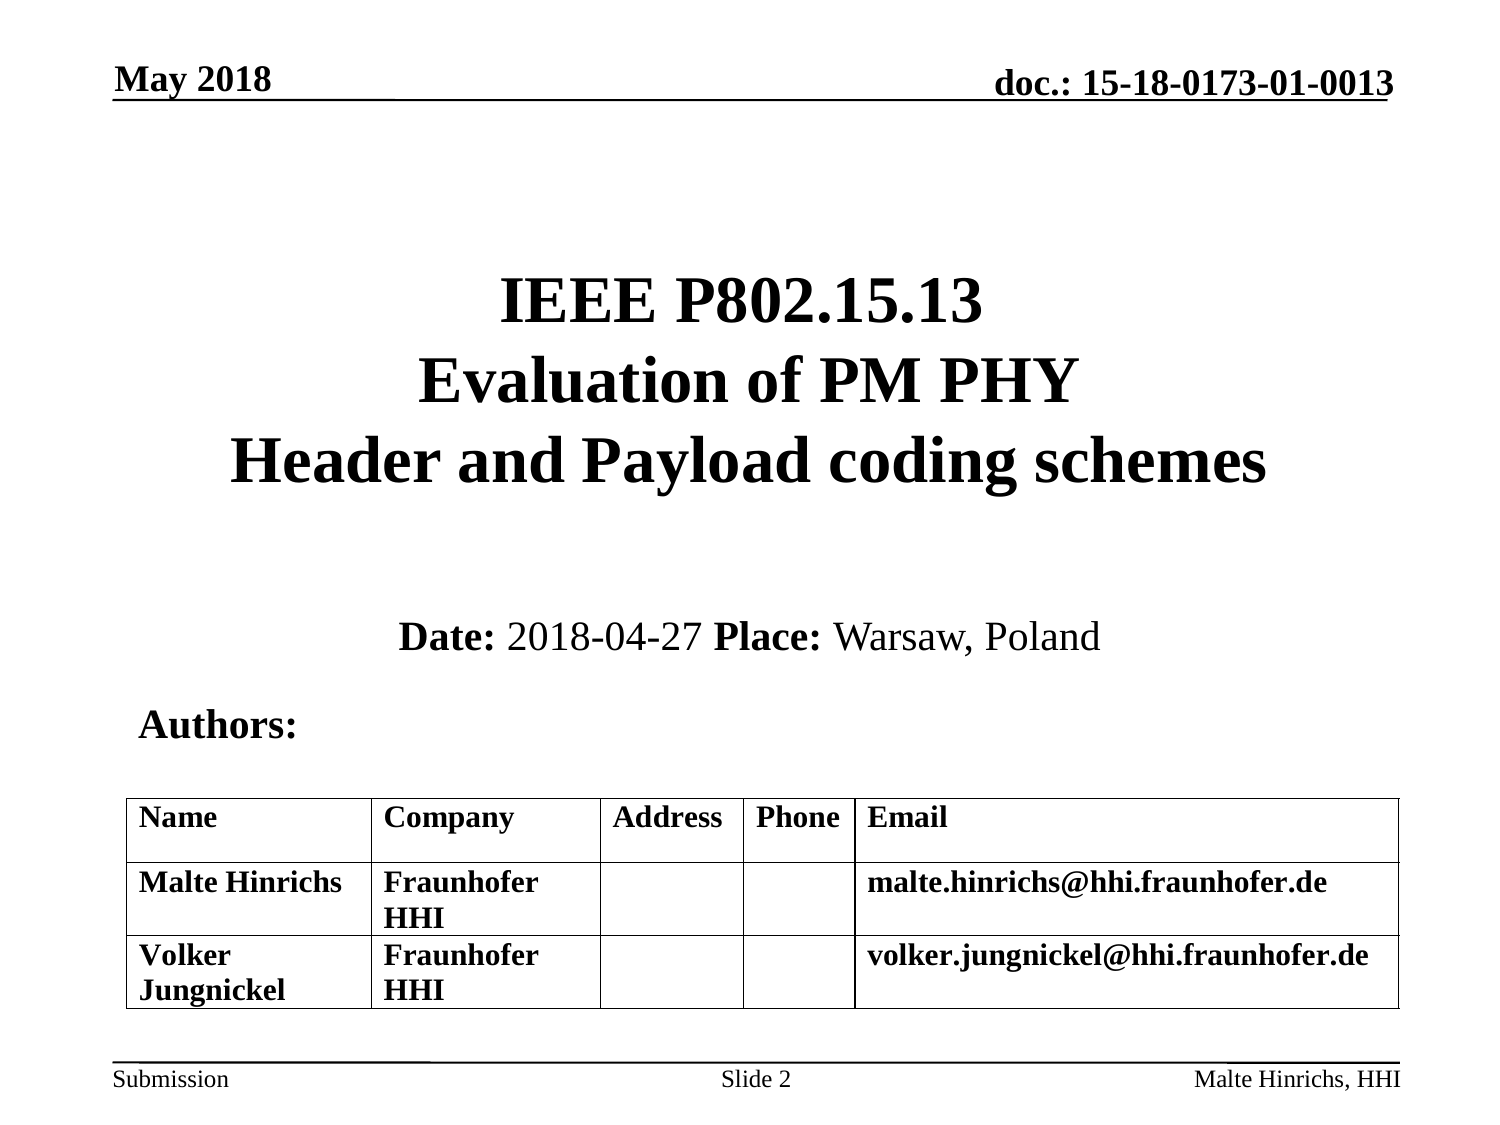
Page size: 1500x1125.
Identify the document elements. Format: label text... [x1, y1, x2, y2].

text_box Authors: [112, 688, 350, 752]
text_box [109, 797, 1500, 1125]
text_box Date: 2018-04-27 Place: Warsaw, Poland [112, 601, 1388, 664]
title IEEE P802.15.13 Evaluation of PM PHY Header and Payload coding schemes [112, 255, 1388, 497]
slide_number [114, 54, 423, 100]
